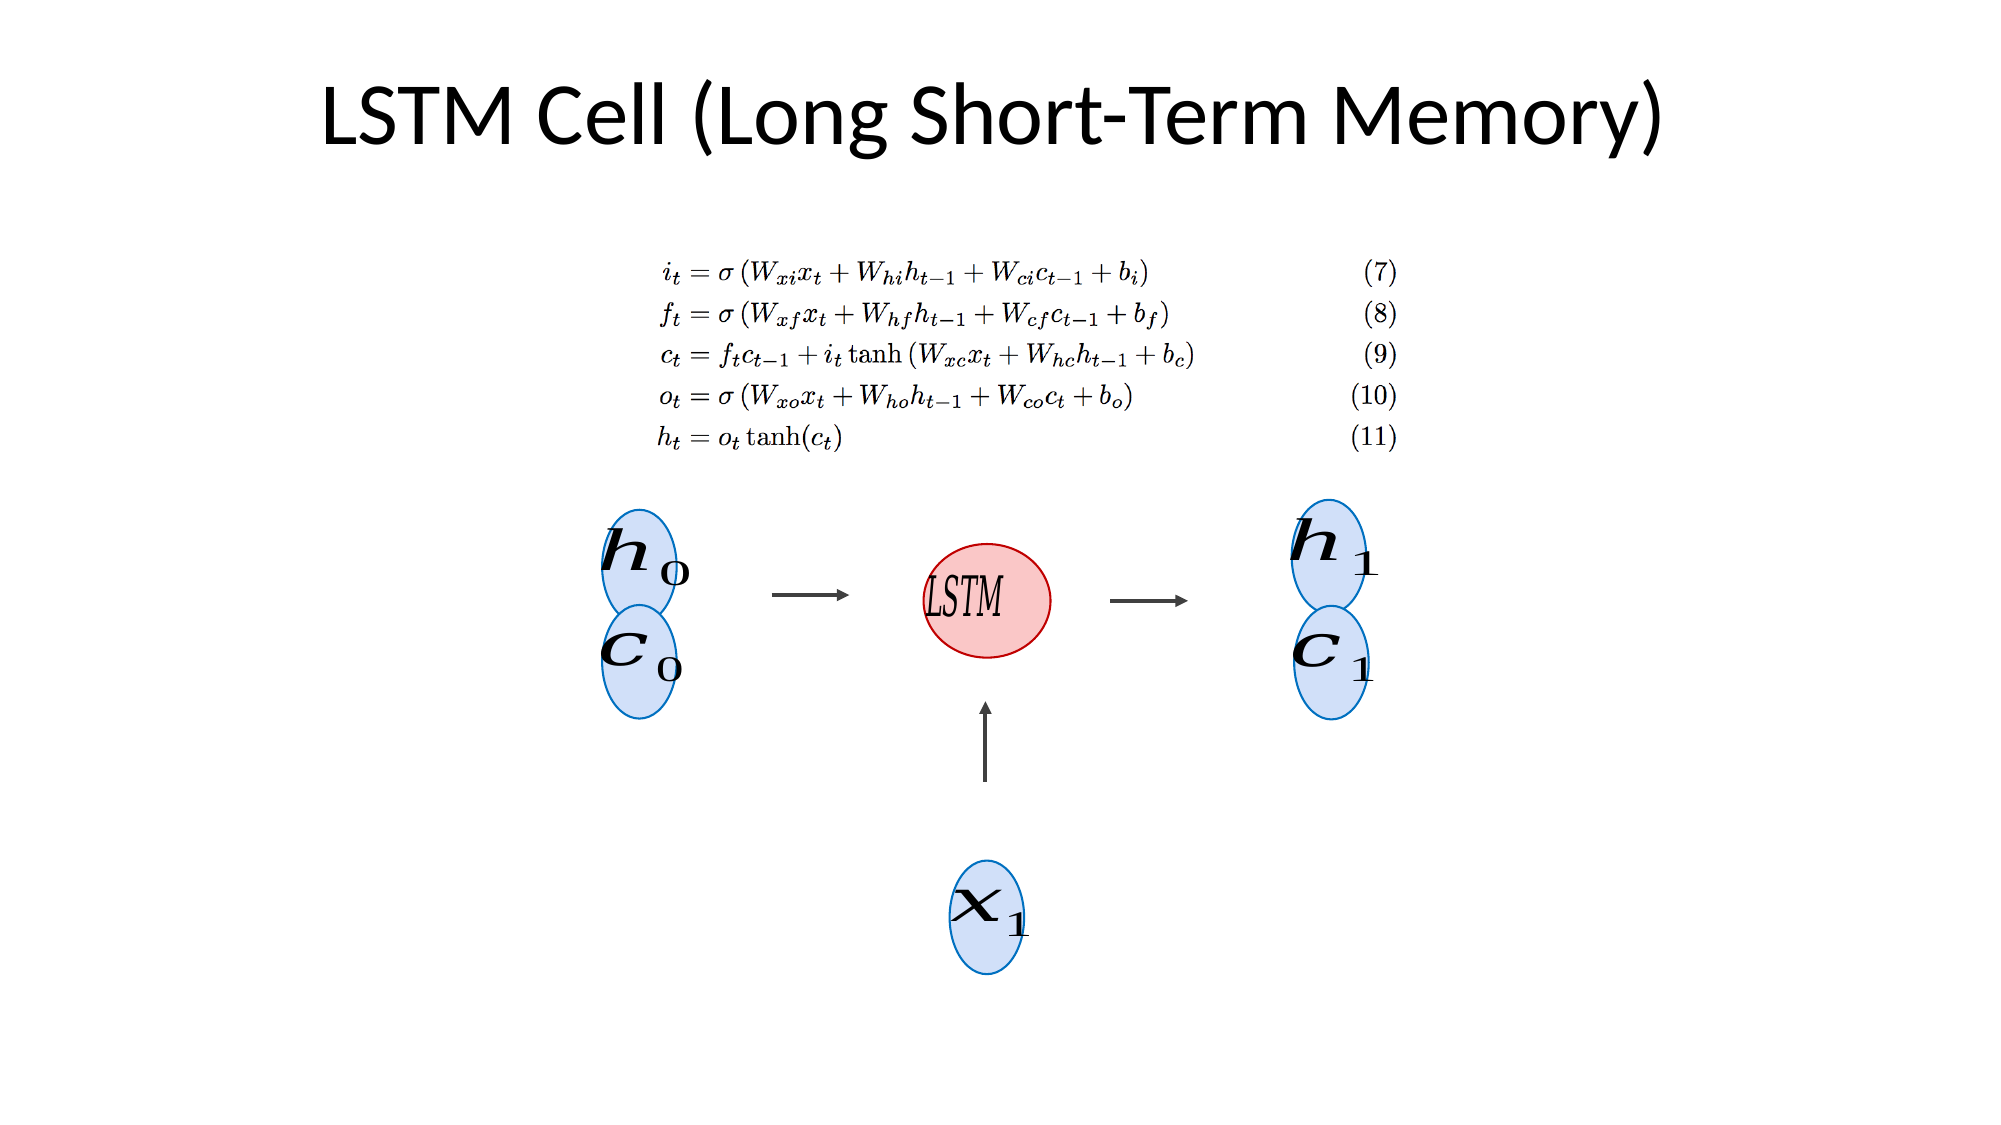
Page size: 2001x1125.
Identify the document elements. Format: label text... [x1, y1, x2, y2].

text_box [1286, 499, 1379, 614]
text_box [944, 860, 1035, 975]
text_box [597, 604, 685, 719]
picture [630, 242, 1418, 467]
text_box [1289, 605, 1376, 720]
text_box LSTM Cell (Long Short-Term Memory) [0, 56, 2000, 184]
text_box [597, 509, 691, 624]
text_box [923, 543, 1051, 658]
